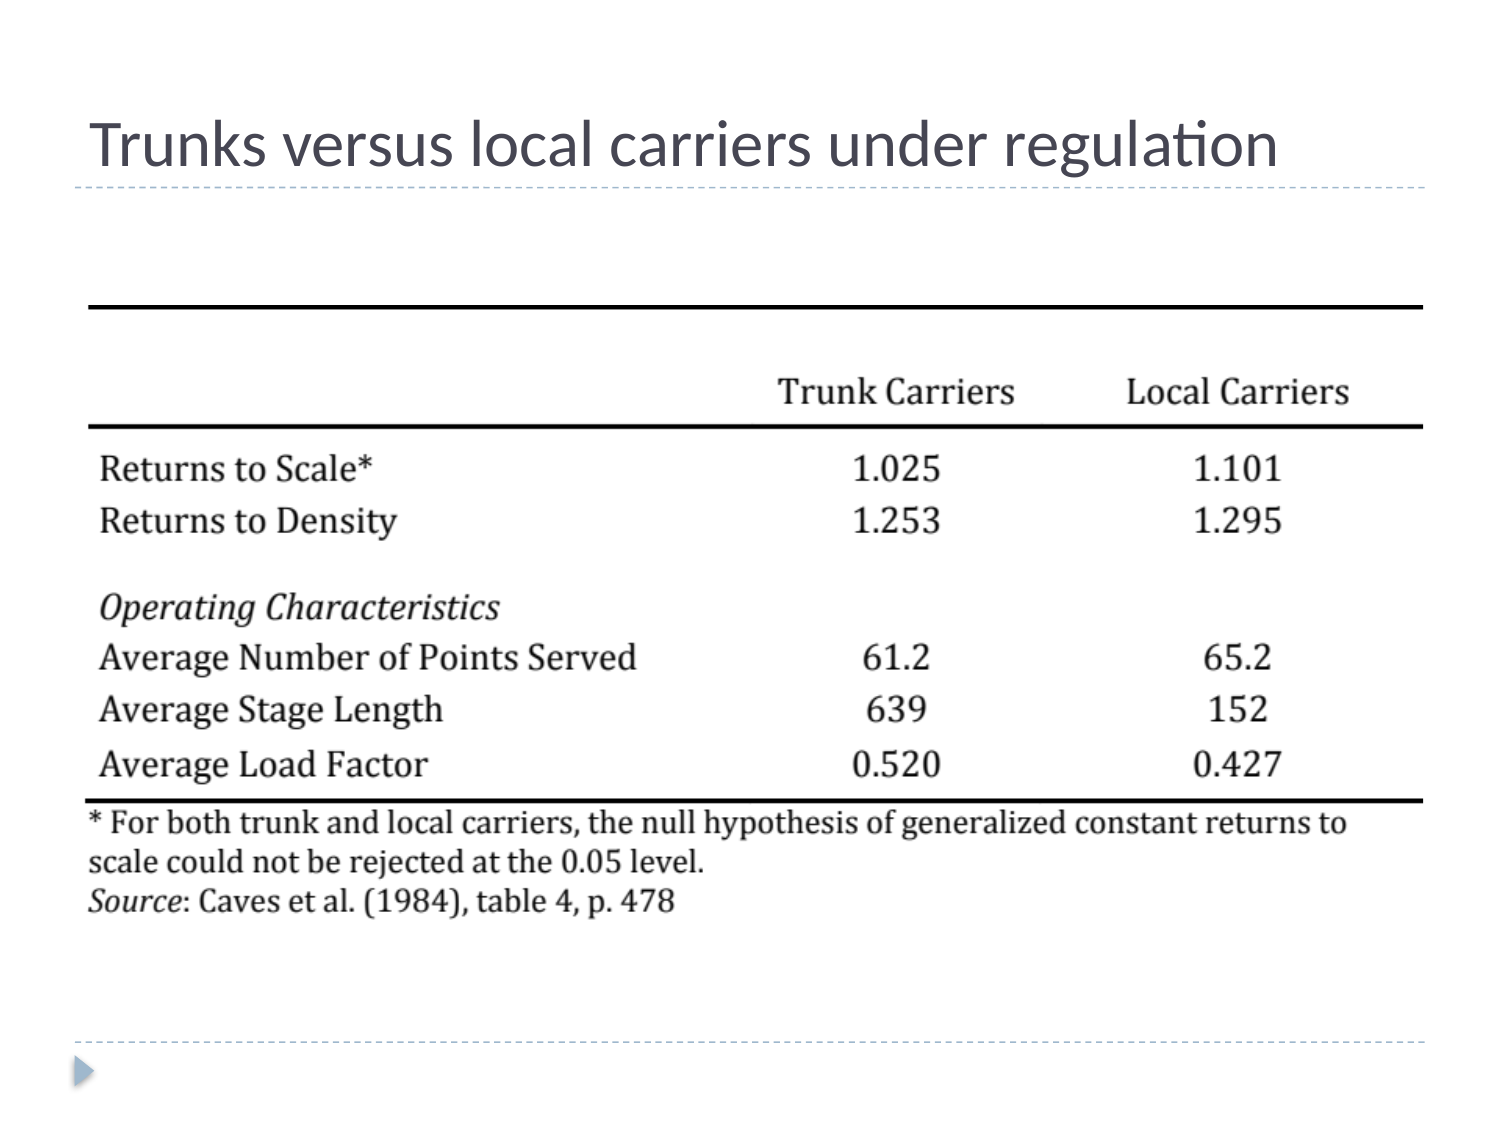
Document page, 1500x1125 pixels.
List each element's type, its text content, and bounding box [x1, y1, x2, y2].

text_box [76, 305, 1424, 920]
title Trunks versus local carriers under regulation [75, 24, 1425, 188]
